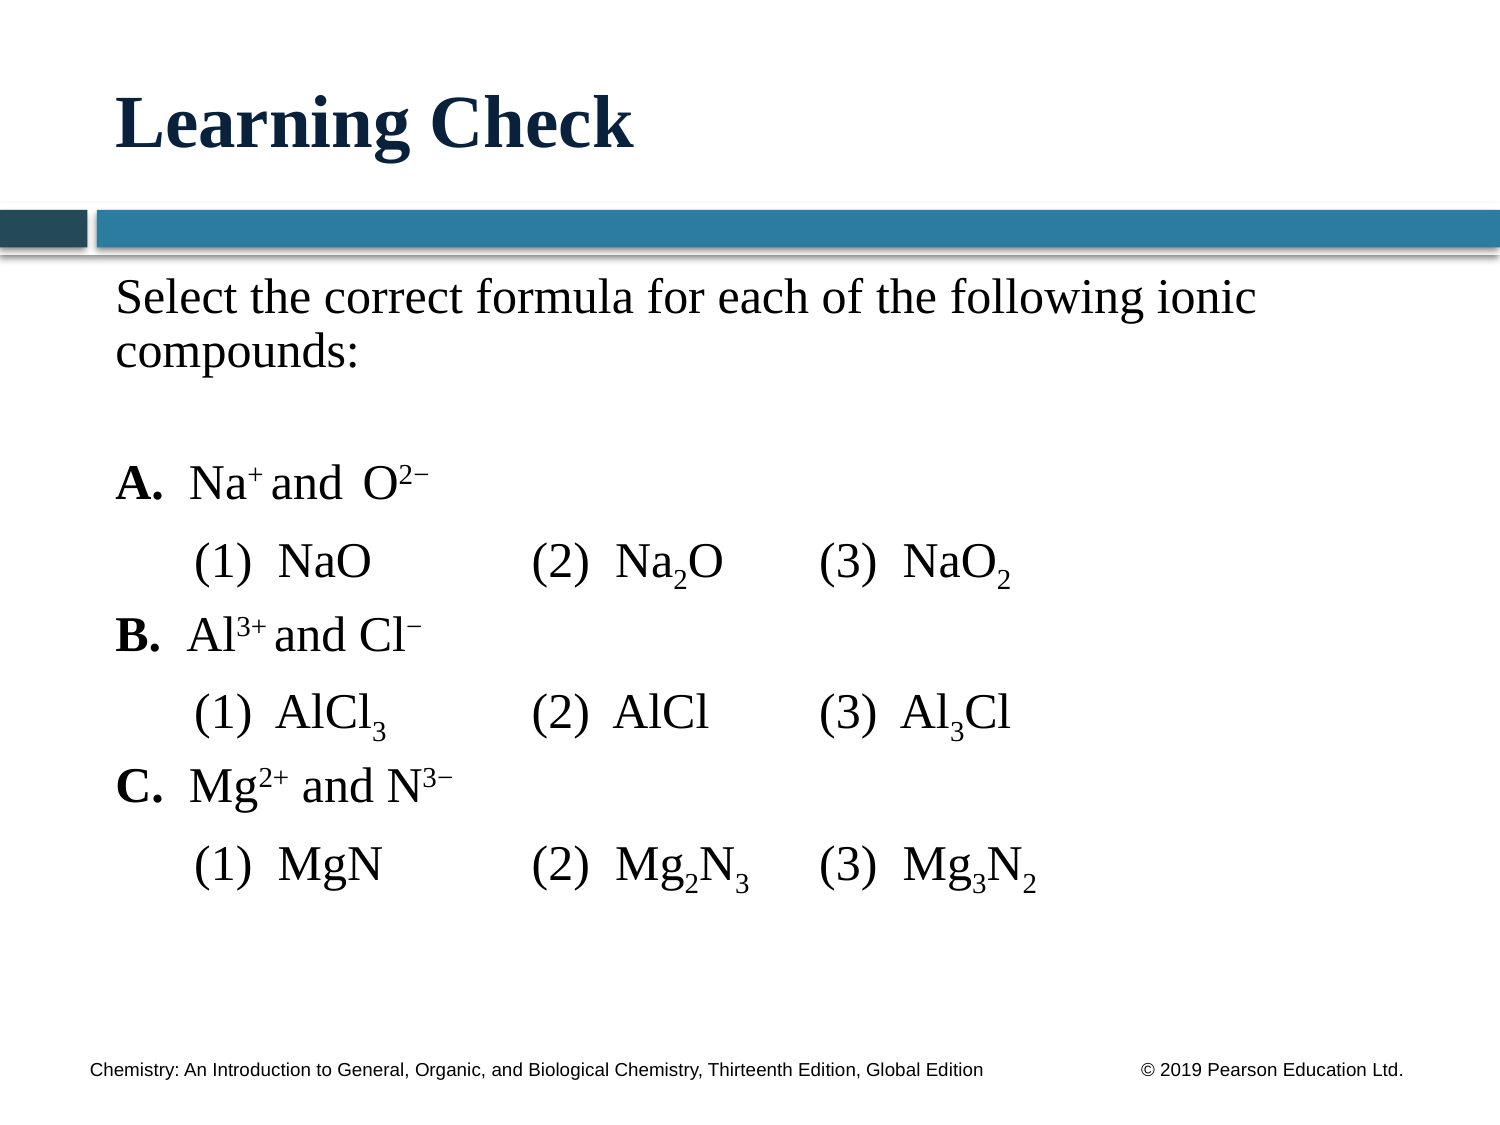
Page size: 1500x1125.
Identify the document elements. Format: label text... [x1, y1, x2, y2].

list Select the correct formula for each of the following ionic compounds: A. Na+ and O2− (1) NaO (2) Na2O (3) NaO2 B. Al3+ and Cl− (1) AlCl3 (2) AlCl (3) Al3Cl C. Mg2+ and N3− (1) MgN (2) Mg2N3 (3) Mg3N2 [100, 262, 1439, 1001]
title Learning Check [100, 35, 1439, 199]
